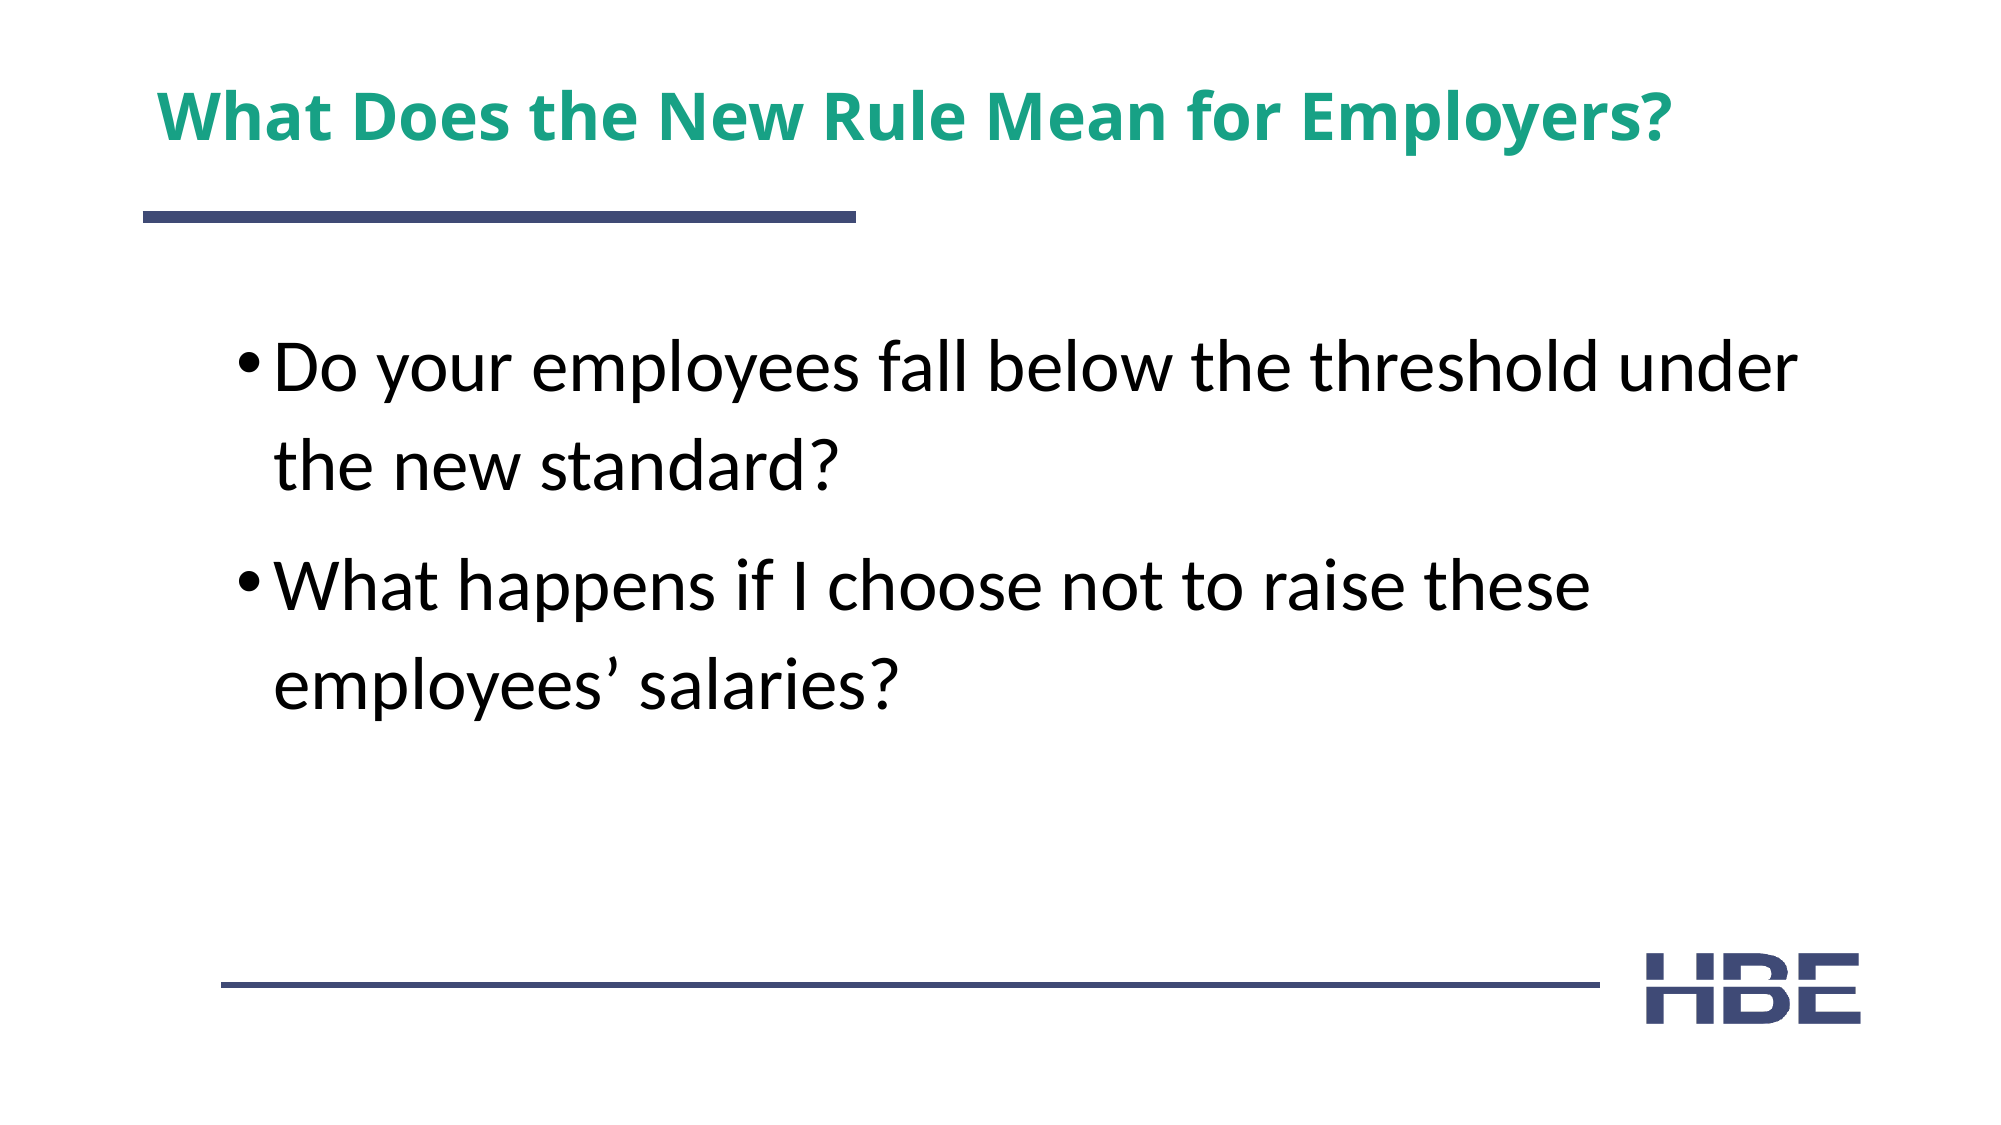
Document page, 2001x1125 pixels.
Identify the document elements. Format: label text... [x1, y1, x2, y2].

list Do your employees fall below the threshold under the new standard? What happens if I choose not to raise these employees’ salaries? [221, 299, 1863, 934]
title What Does the New Rule Mean for Employers? [142, 59, 1863, 180]
picture [1642, 953, 1863, 1024]
